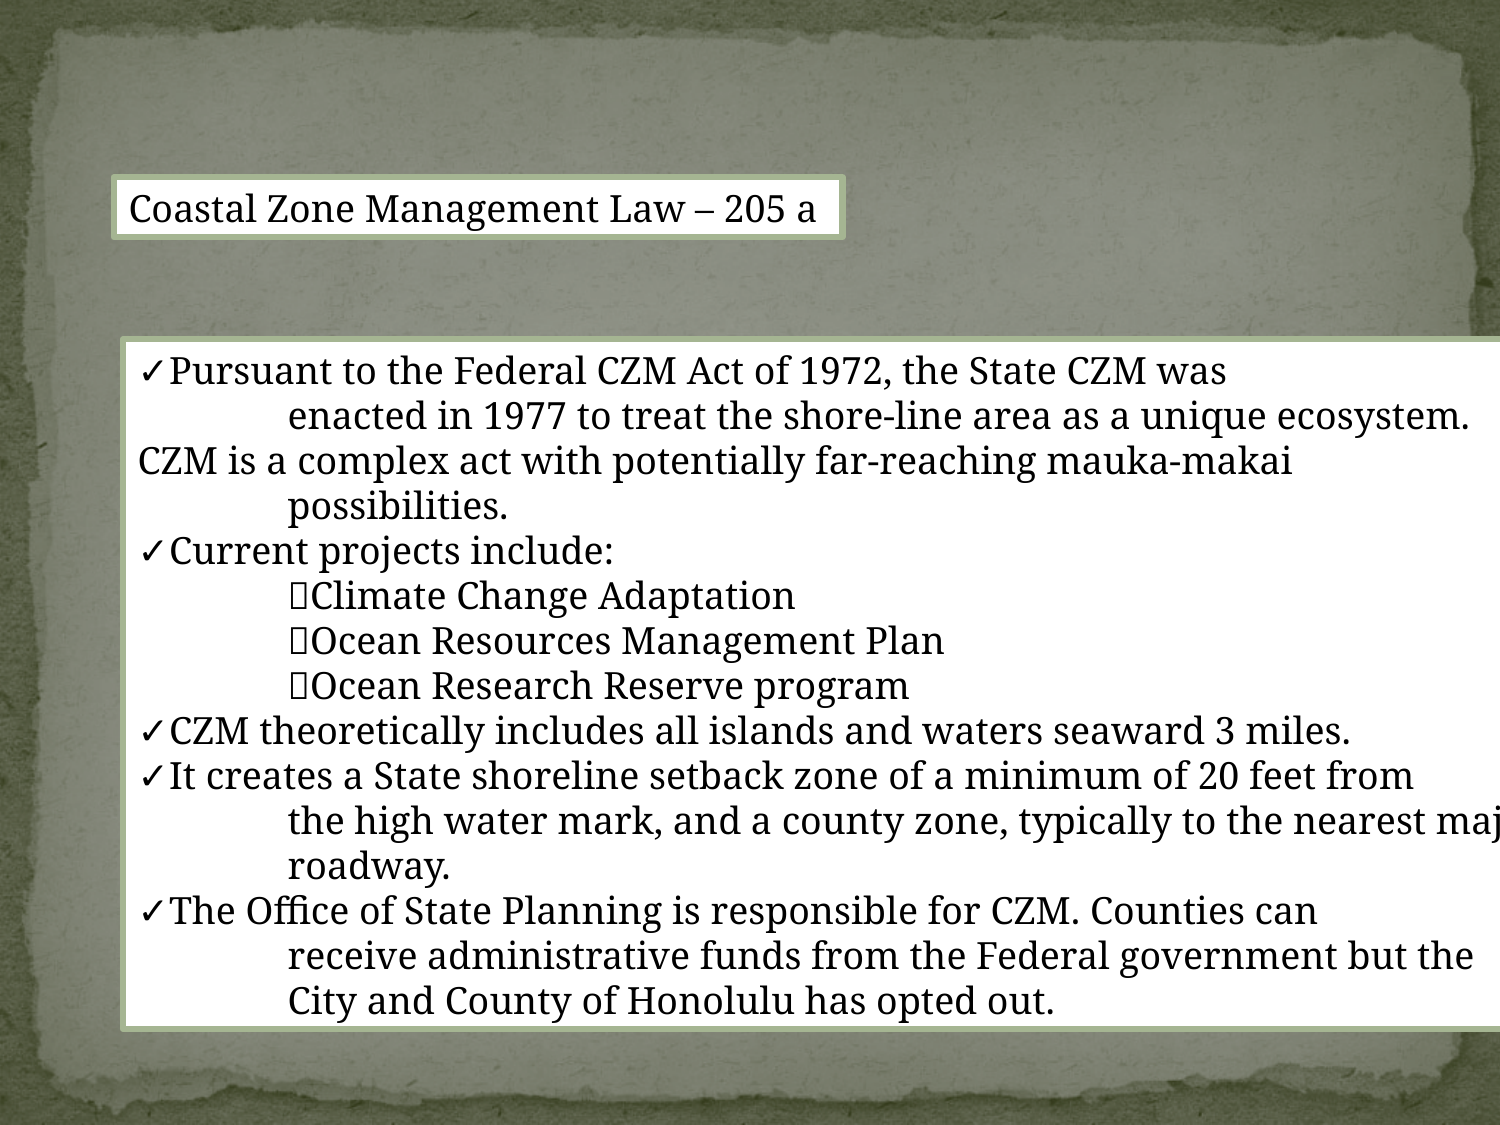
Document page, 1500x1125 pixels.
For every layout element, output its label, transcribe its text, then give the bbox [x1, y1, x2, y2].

text_box Coastal Zone Management Law – 205 a [111, 174, 846, 240]
text_box ✓Pursuant to the Federal CZM Act of 1972, the State CZM was enacted in 1977 to treat the shore-line area as a unique ecosystem. CZM is a complex act with potentially far-reaching mauka-makai possibilities. ✓Current projects include: Climate Change Adaptation Ocean Resources Management Plan Ocean Research Reserve program ✓CZM theoretically includes all islands and waters seaward 3 miles. ✓It creates a State shoreline setback zone of a minimum of 20 feet from the high water mark, and a county zone, typically to the nearest major roadway. ✓The Office of State Planning is responsible for CZM. Counties can receive administrative funds from the Federal government but the City and County of Honolulu has opted out. [120, 336, 1500, 1032]
